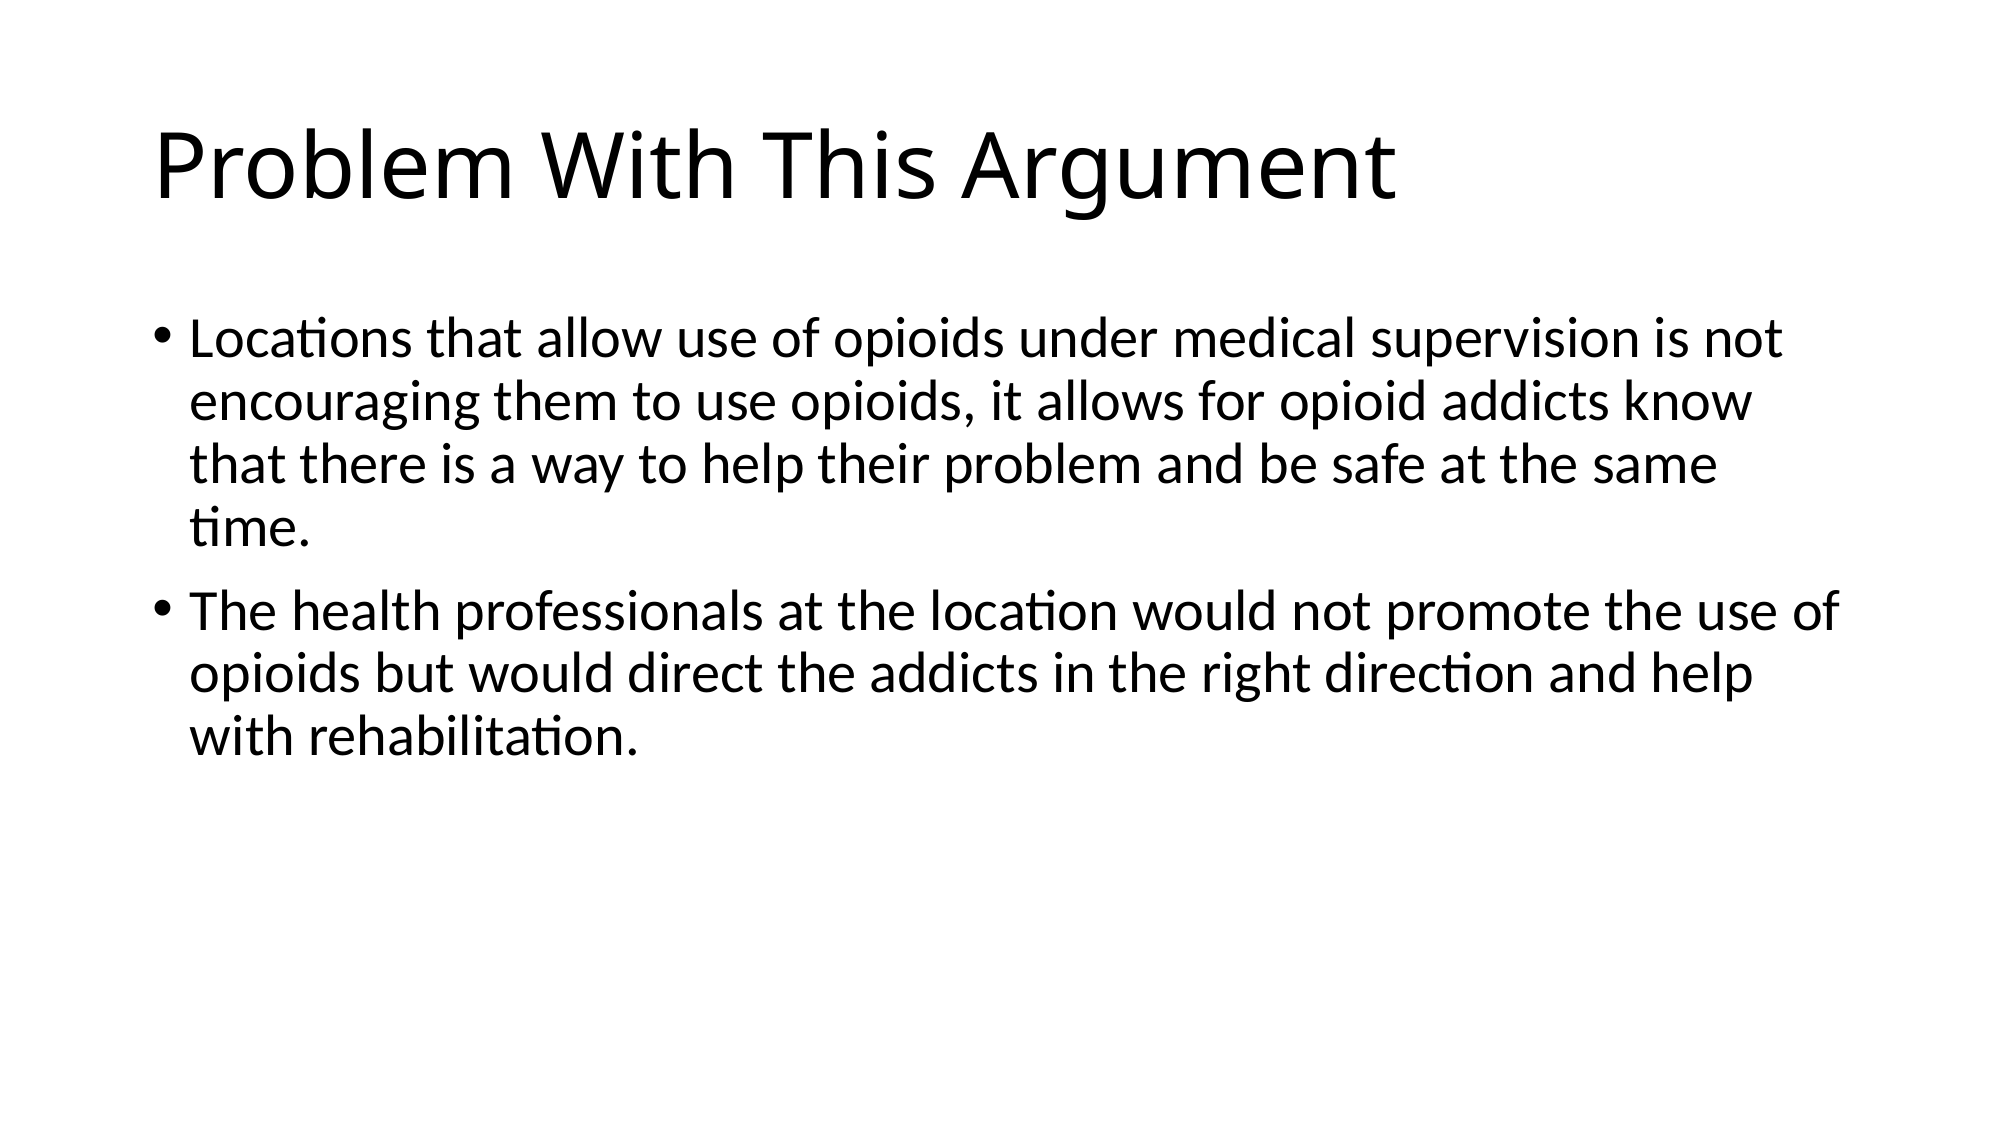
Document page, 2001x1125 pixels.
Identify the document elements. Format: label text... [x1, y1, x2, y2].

list Locations that allow use of opioids under medical supervision is not encouraging them to use opioids, it allows for opioid addicts know that there is a way to help their problem and be safe at the same time. The health professionals at the location would not promote the use of opioids but would direct the addicts in the right direction and help with rehabilitation. [137, 299, 1863, 1014]
title Problem With This Argument [137, 59, 1863, 278]
